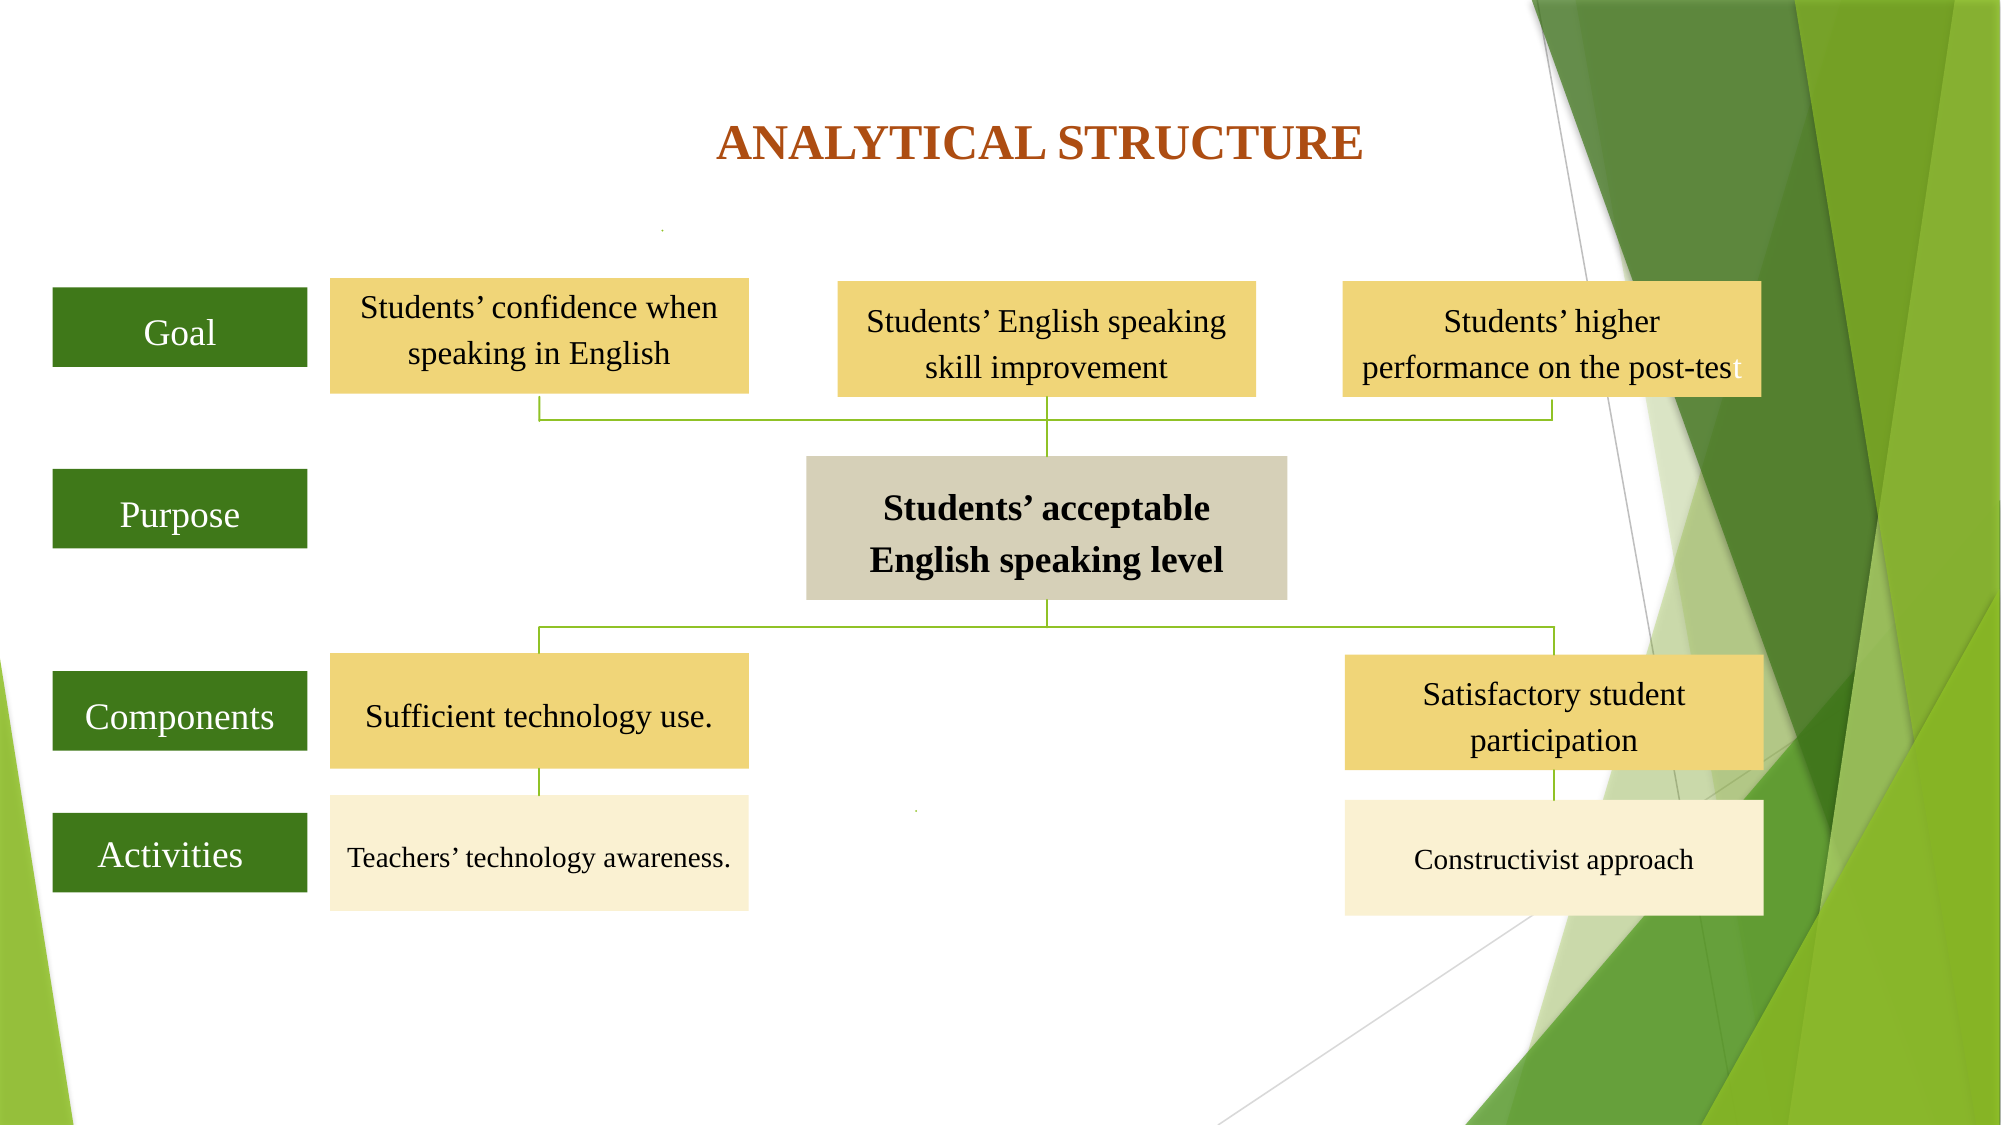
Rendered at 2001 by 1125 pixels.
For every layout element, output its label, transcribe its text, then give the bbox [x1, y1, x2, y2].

text_box Activities [51, 811, 309, 894]
text_box Satisfactory student participation [1343, 653, 1765, 772]
text_box Teachers’ technology awareness. [328, 794, 750, 912]
text_box Components [51, 670, 309, 752]
text_box ANALYTICAL STRUCTURE [631, 112, 1463, 168]
text_box Constructivist approach [1343, 798, 1765, 917]
text_box Students’ English speaking skill improvement [836, 280, 1258, 398]
text_box Goal [51, 286, 309, 369]
text_box Purpose [51, 467, 309, 550]
text_box Students’ confidence when speaking in English [328, 277, 750, 395]
text_box Students’ higher performance on the post-test [1341, 280, 1763, 398]
text_box Students’ acceptable English speaking level [805, 455, 1289, 601]
text_box Sufficient technology use. [328, 652, 750, 770]
